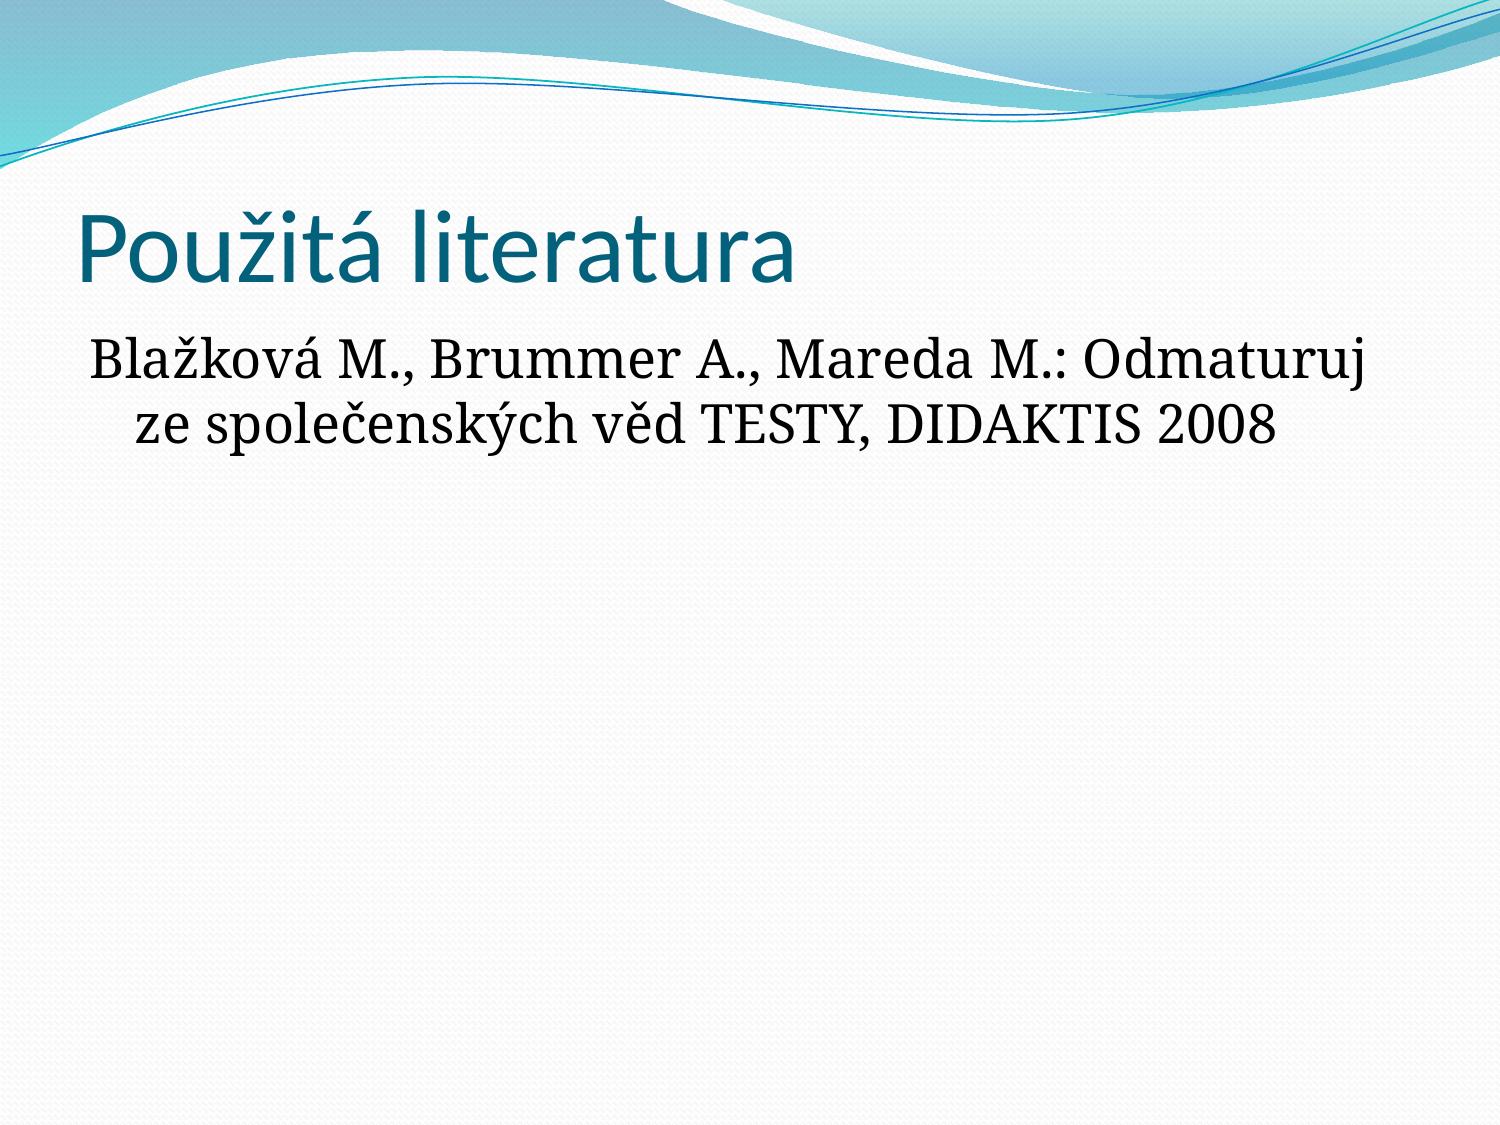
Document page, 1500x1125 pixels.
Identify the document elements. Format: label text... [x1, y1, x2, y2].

title Použitá literatura [75, 115, 1425, 303]
list Blažková M., Brummer A., Mareda M.: Odmaturuj ze společenských věd TESTY, DIDAKTIS 2008 [75, 317, 1425, 1038]
